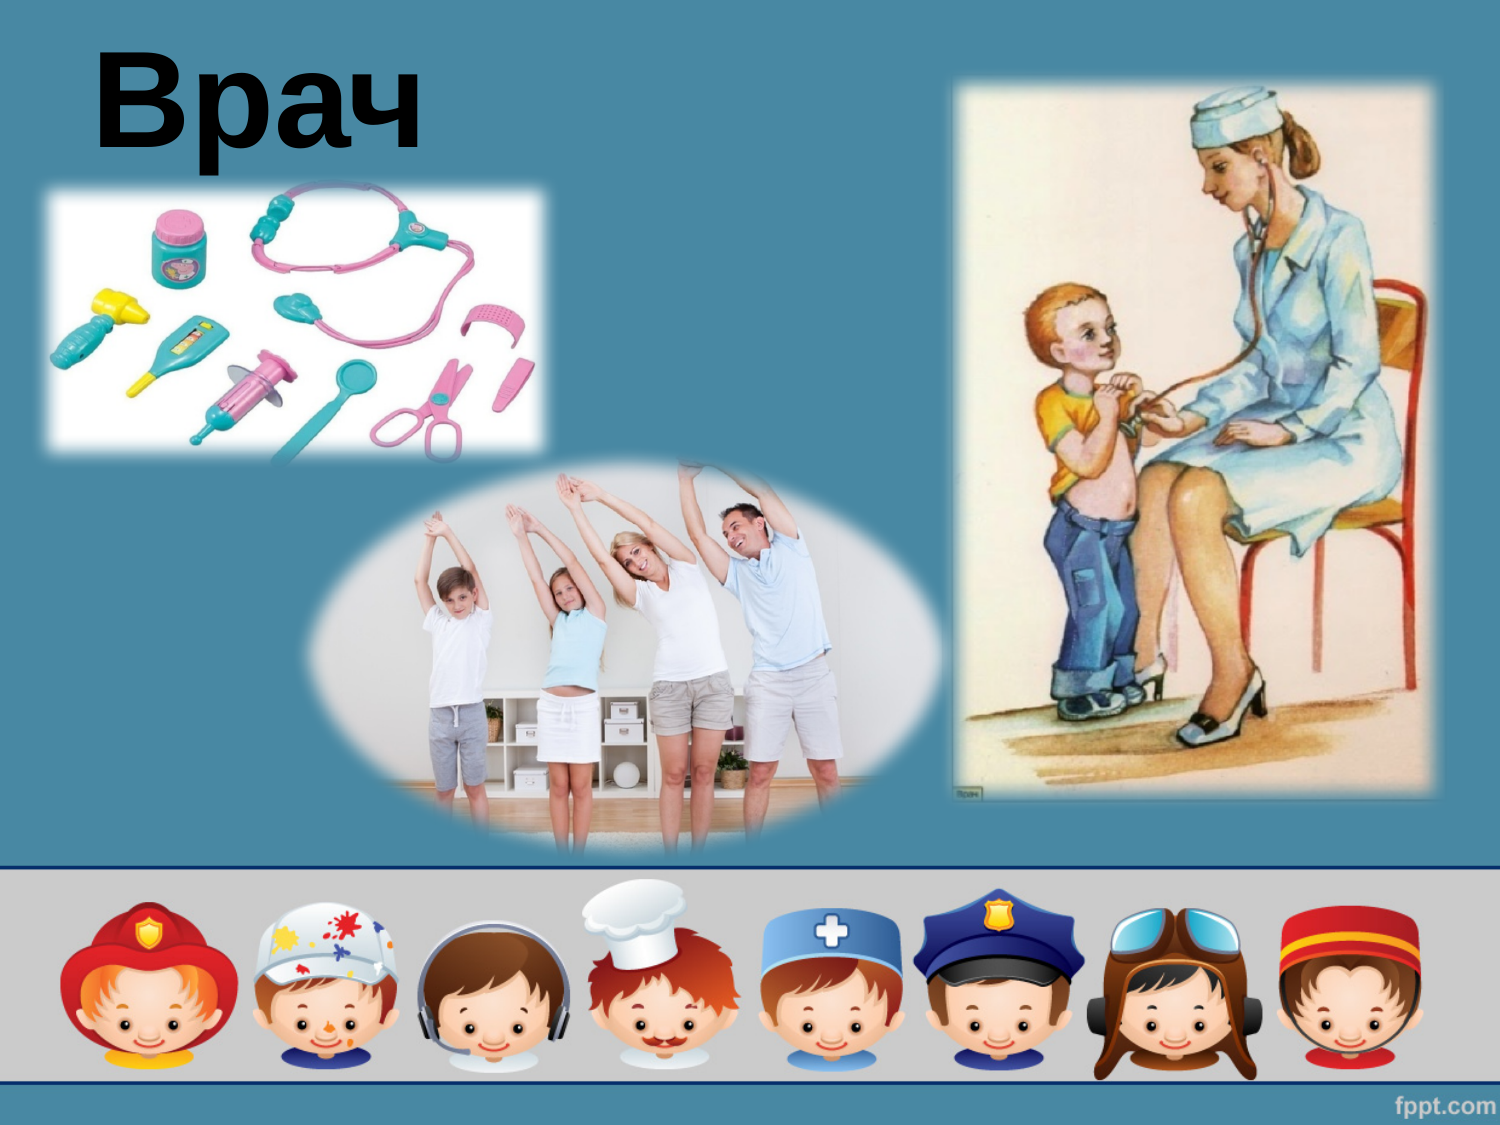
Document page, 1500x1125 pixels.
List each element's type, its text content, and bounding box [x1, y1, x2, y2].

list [938, 66, 1451, 811]
picture [0, 0, 1500, 1125]
title Врач [76, 66, 881, 183]
